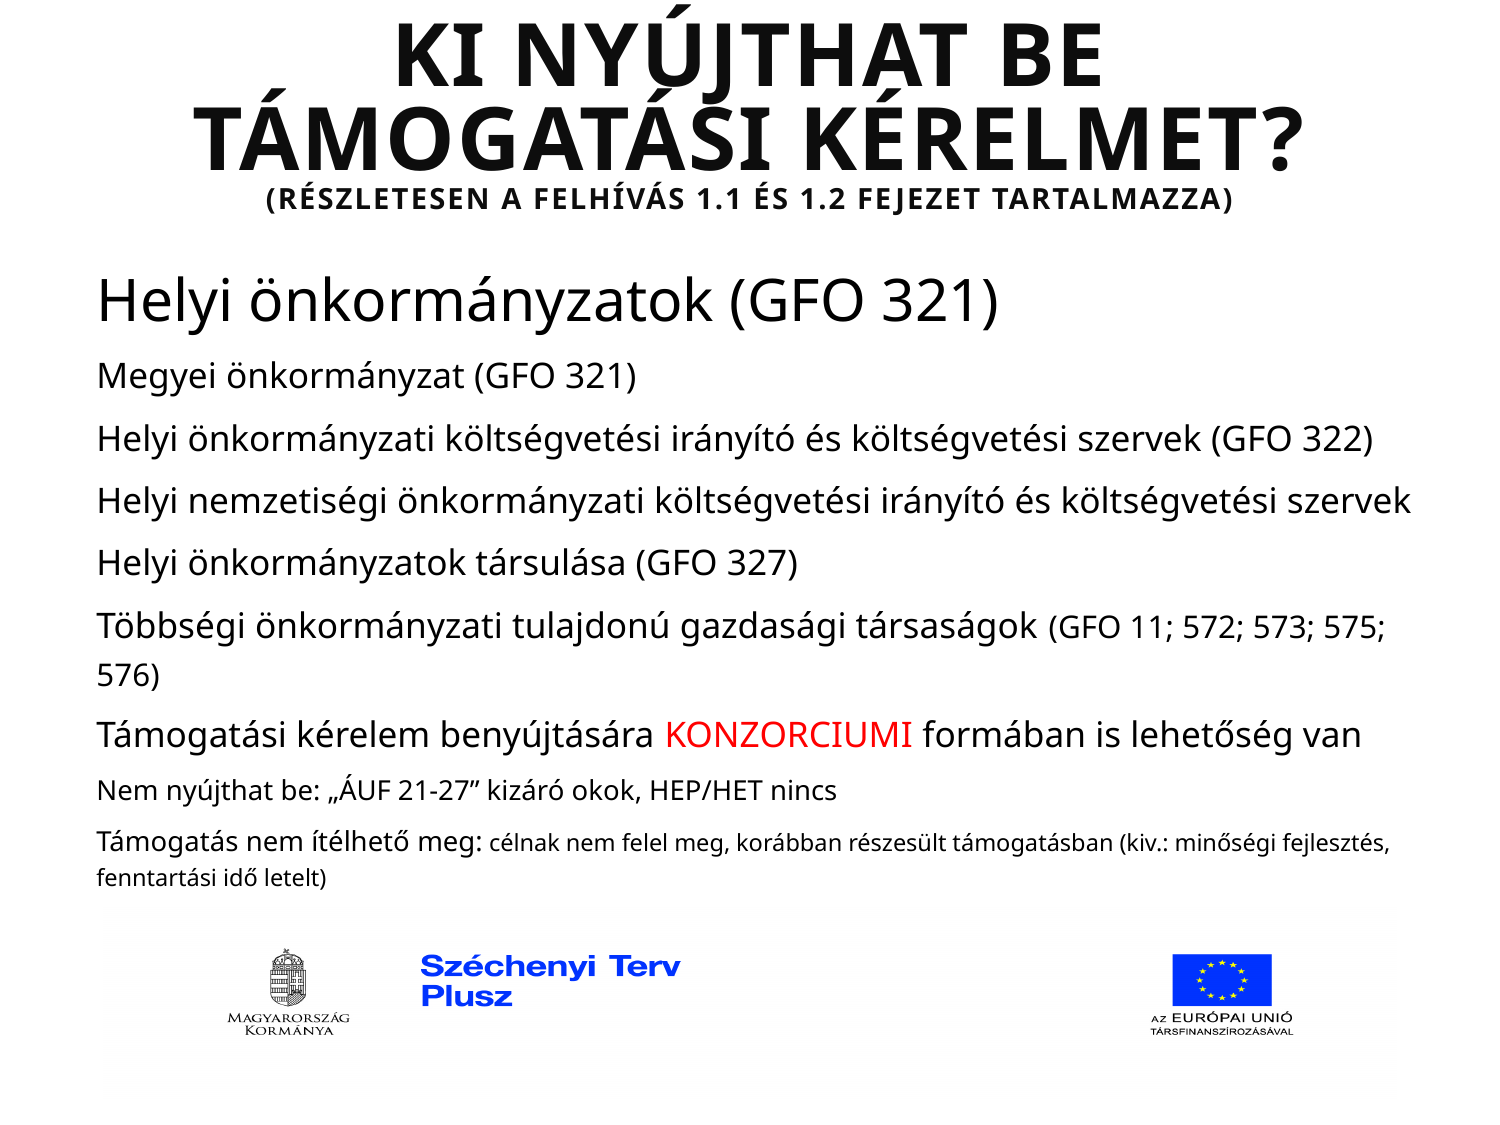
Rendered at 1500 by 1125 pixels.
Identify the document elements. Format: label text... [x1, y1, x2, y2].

list Helyi önkormányzatok (GFO 321) Megyei önkormányzat (GFO 321) Helyi önkormányzati költségvetési irányító és költségvetési szervek (GFO 322) Helyi nemzetiségi önkormányzati költségvetési irányító és költségvetési szervek Helyi önkormányzatok társulása (GFO 327) Többségi önkormányzati tulajdonú gazdasági társaságok (GFO 11; 572; 573; 575; 576) Támogatási kérelem benyújtására KONZORCIUMI formában is lehetőség van Nem nyújthat be: „ÁUF 21-27” kizáró okok, HEP/HET nincs Támogatás nem ítélhető meg: célnak nem felel meg, korábban részesült támogatásban (kiv.: minőségi fejlesztés, fenntartási idő letelt) [75, 219, 1425, 929]
title Ki nyújthat be támogatási kérelmet? (részletesen a Felhívás 1.1 és 1.2 fejezet tartalmazza) [103, 26, 1397, 209]
picture [102, 904, 1398, 1099]
